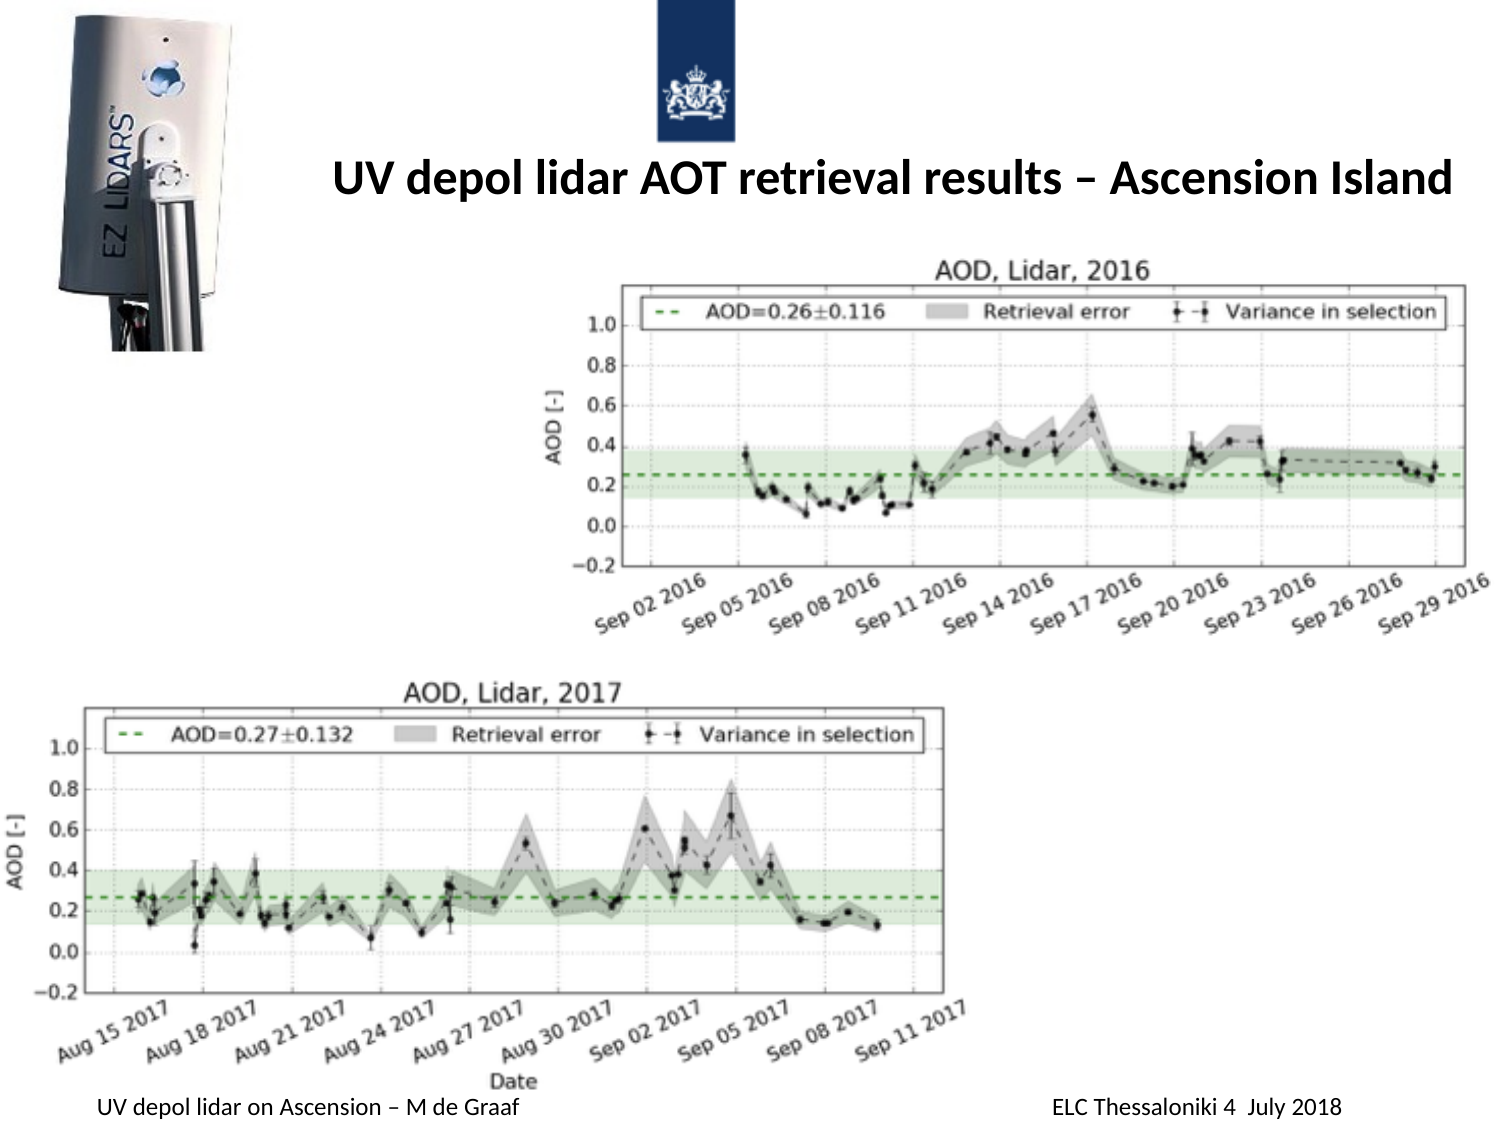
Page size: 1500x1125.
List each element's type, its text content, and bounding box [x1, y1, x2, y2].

picture [0, 0, 279, 368]
picture [538, 251, 1500, 648]
picture [0, 673, 982, 1101]
text_box UV depol lidar AOT retrieval results – Ascension Island [291, 137, 1463, 213]
text_box UV depol lidar on Ascension – M de Graaf ELC Thessaloniki 4 July 2018 [54, 1083, 1500, 1125]
picture [641, 0, 742, 154]
